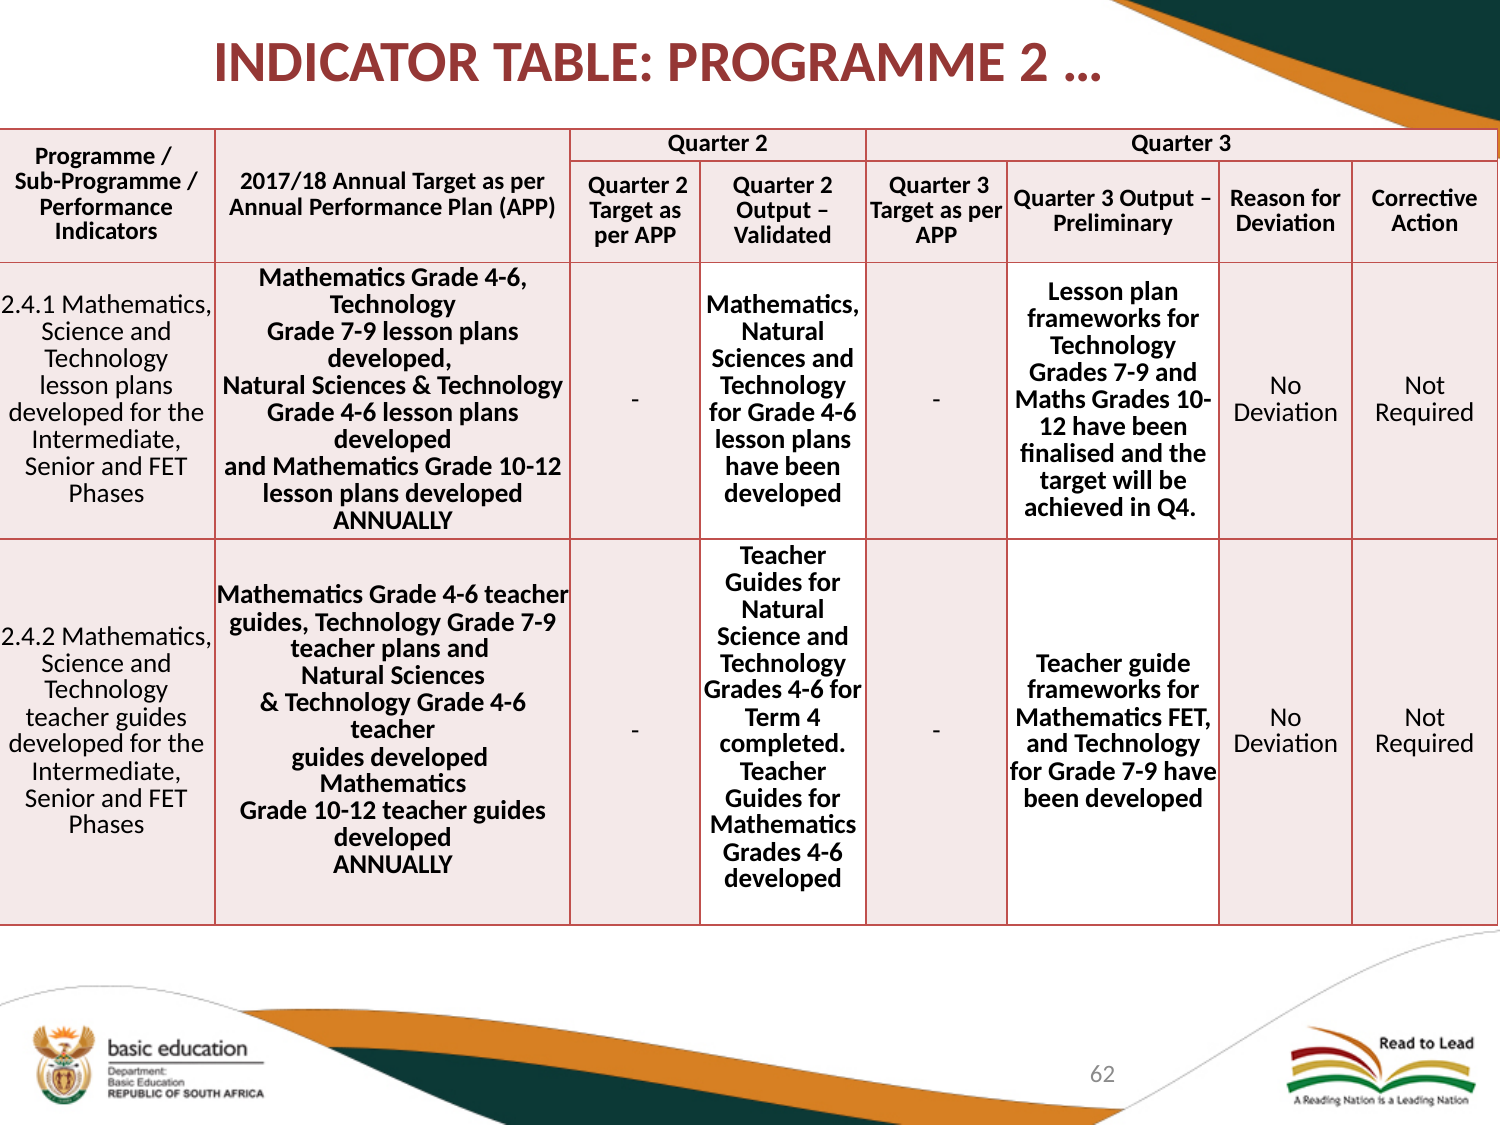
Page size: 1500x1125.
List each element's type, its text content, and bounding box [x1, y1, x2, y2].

table_cell Mathematics Grade 4-6, Technology Grade 7-9 lesson plans developed, Natural Sciences & Technology Grade 4-6 lesson plans developed and Mathematics Grade 10-12 lesson plans developed ANNUALLY [216, 263, 569, 538]
table_header Programme / Sub-Programme / Performance Indicators [0, 130, 214, 262]
table_cell No Deviation [1220, 263, 1351, 538]
table_cell Corrective Action [1353, 162, 1497, 262]
table_cell Teacher Guides for Natural Science and Technology Grades 4-6 for Term 4 completed. Teacher Guides for Mathematics Grades 4-6 developed [701, 540, 865, 924]
table_cell - [571, 540, 699, 924]
table_cell - [571, 263, 699, 538]
table_cell Mathematics Grade 4-6 teacher guides, Technology Grade 7-9 teacher plans and Natural Sciences & Technology Grade 4-6 teacher guides developed Mathematics Grade 10-12 teacher guides developed ANNUALLY [216, 540, 569, 924]
table_header Quarter 2 [571, 130, 865, 160]
table_cell Quarter 2 Output – Validated [701, 162, 865, 262]
picture [0, 0, 1500, 1125]
table_cell - [867, 540, 1006, 924]
table_header 2017/18 Annual Target as per Annual Performance Plan (APP) [216, 130, 569, 262]
table_cell Teacher guide frameworks for Mathematics FET, and Technology for Grade 7-9 have been developed [1008, 540, 1218, 924]
table_cell Not Required [1353, 263, 1497, 538]
table_cell Mathematics, Natural Sciences and Technology for Grade 4-6 lesson plans have been developed [701, 263, 865, 538]
table_cell - [867, 263, 1006, 538]
table_cell Quarter 2 Target as per APP [571, 162, 699, 262]
table_cell Reason for Deviation [1220, 162, 1351, 262]
table_cell Not Required [1353, 540, 1497, 924]
table_cell Quarter 3 Target as per APP [867, 162, 1006, 262]
table_cell Lesson plan frameworks for Technology Grades 7-9 and Maths Grades 10-12 have been finalised and the target will be achieved in Q4. [1008, 263, 1218, 538]
table_cell Quarter 3 Output – Preliminary [1008, 162, 1218, 262]
table_cell 2.4.1 Mathematics, Science and Technology lesson plans developed for the Intermediate, Senior and FET Phases [0, 263, 214, 538]
table_header Quarter 3 [867, 130, 1497, 160]
table_cell 2.4.2 Mathematics, Science and Technology teacher guides developed for the Intermediate, Senior and FET Phases [0, 540, 214, 924]
table_cell No Deviation [1220, 540, 1351, 924]
title INDICATOR TABLE: PROGRAMME 2 … [0, 0, 1317, 128]
slide_number 62 [1074, 1042, 1425, 1103]
